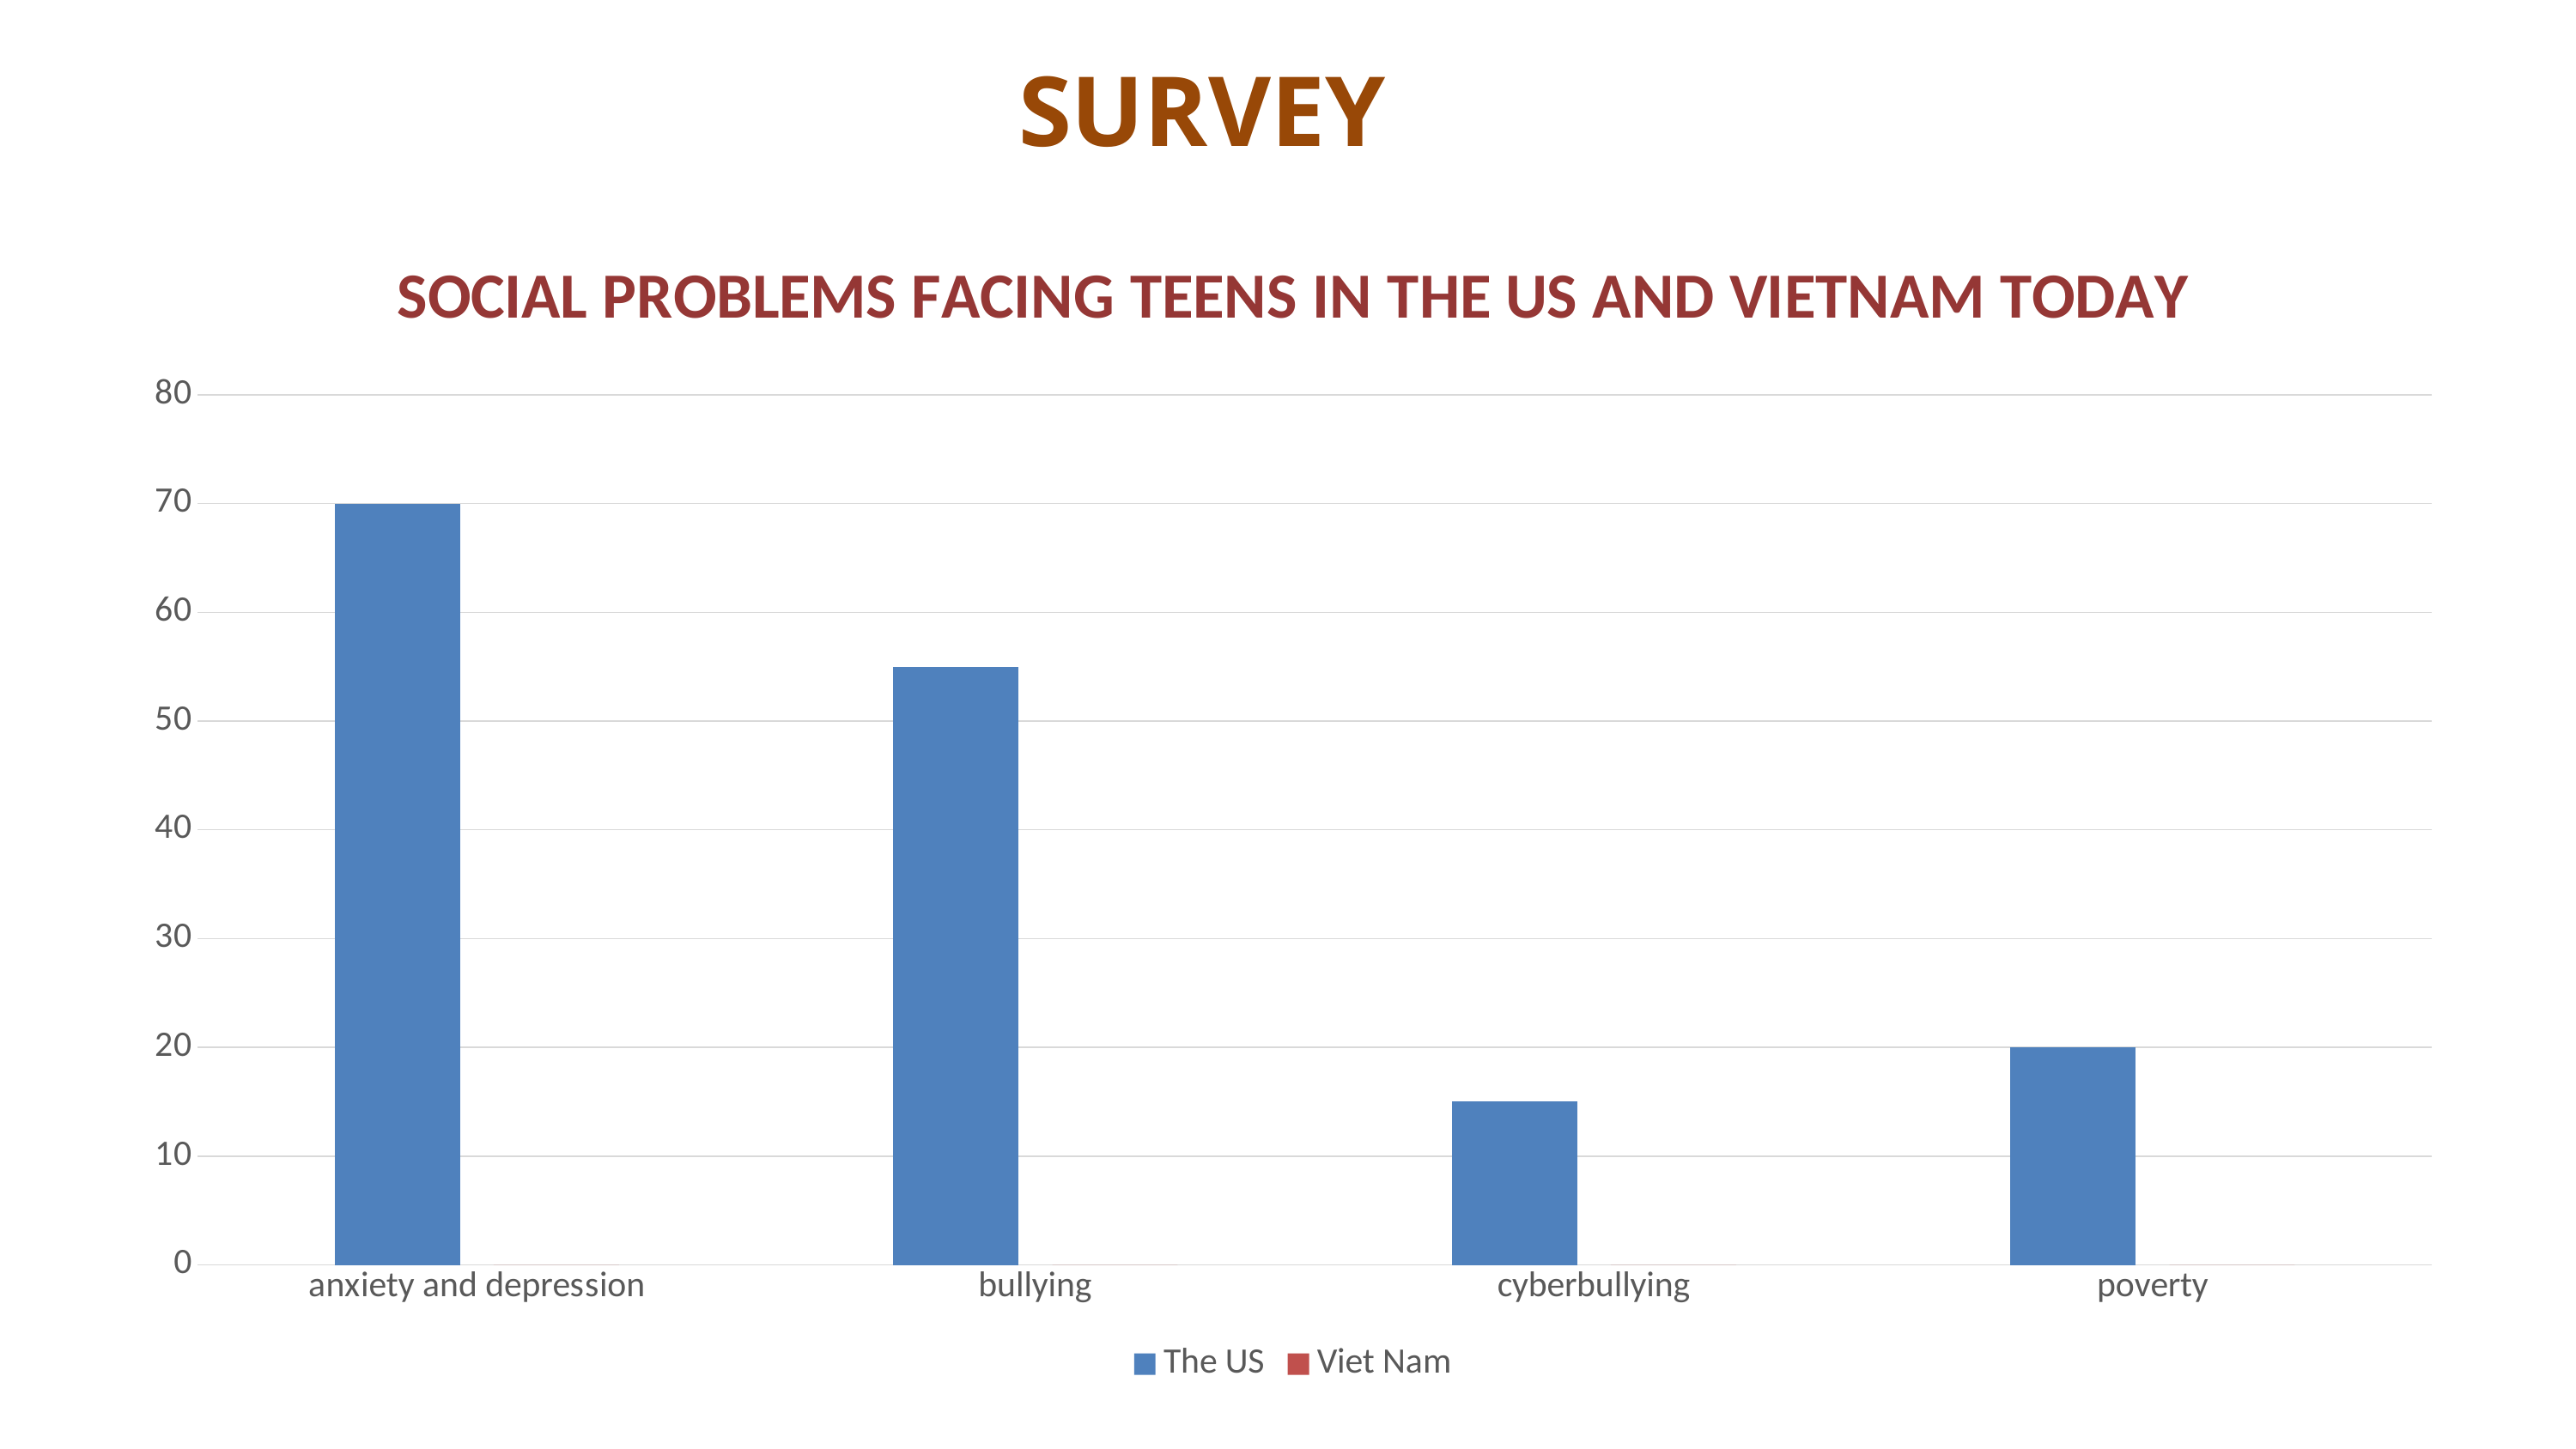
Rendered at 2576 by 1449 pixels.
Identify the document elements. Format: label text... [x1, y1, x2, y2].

chart [106, 219, 2480, 1390]
title SURVEY [623, 27, 1782, 188]
